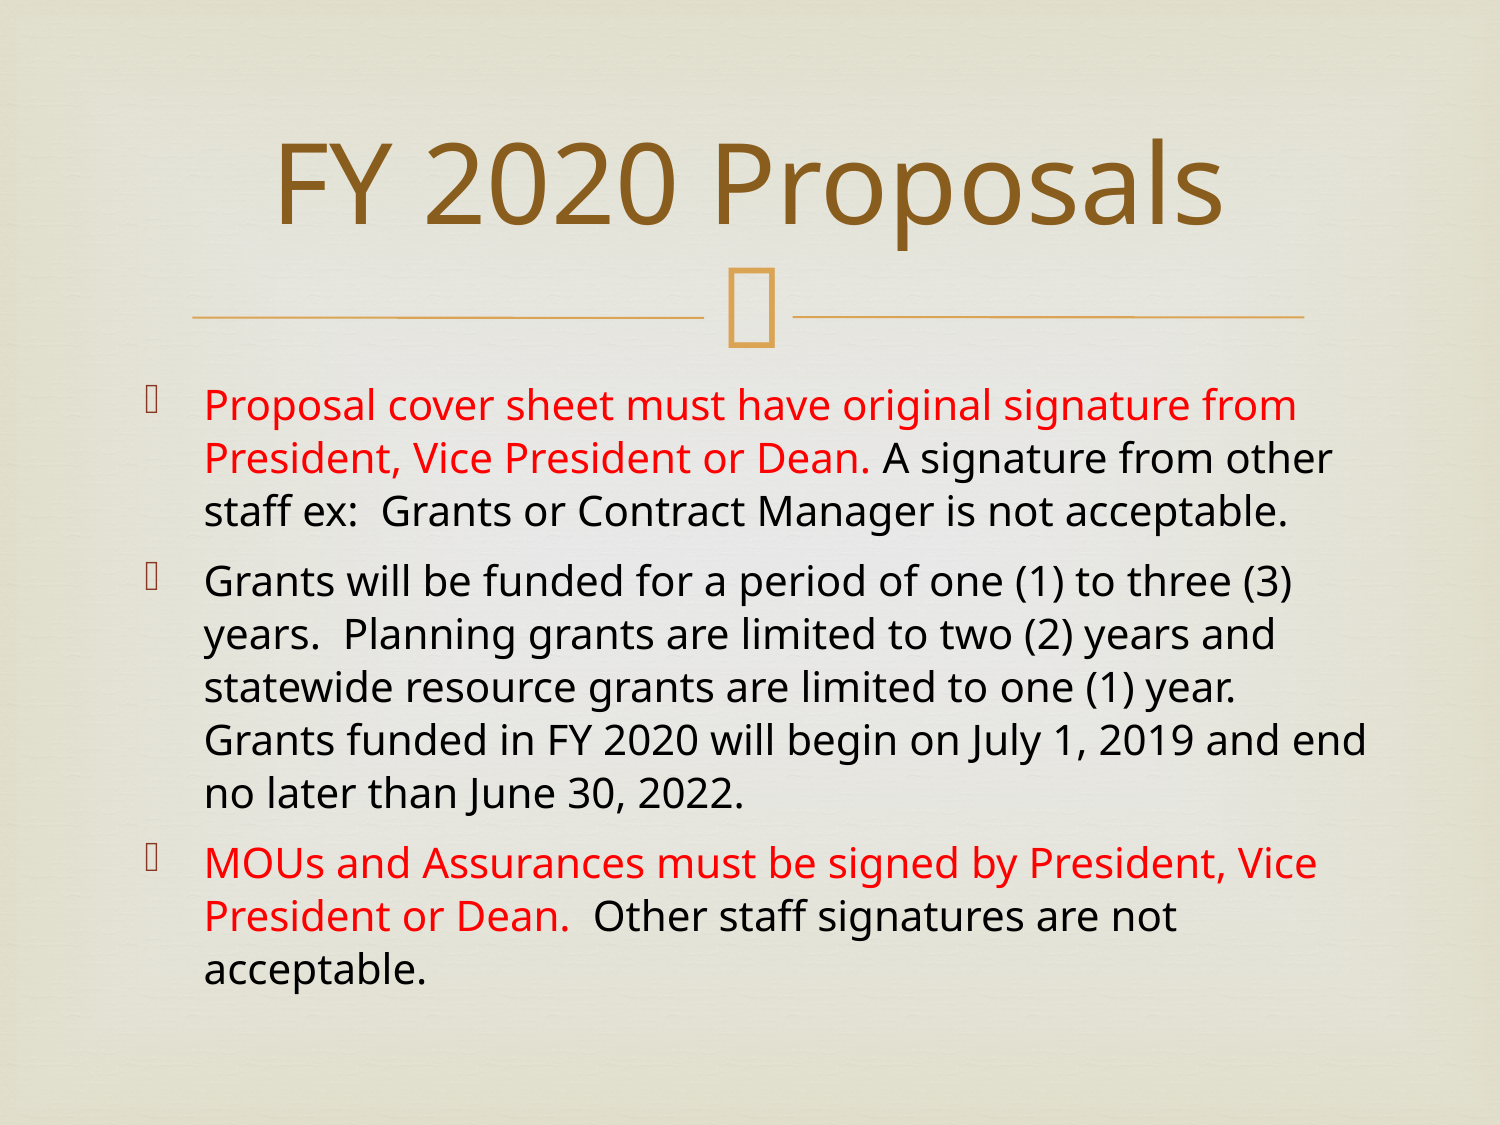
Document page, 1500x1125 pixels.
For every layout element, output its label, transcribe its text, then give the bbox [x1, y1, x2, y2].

list Proposal cover sheet must have original signature from President, Vice President or Dean. A signature from other staff ex: Grants or Contract Manager is not acceptable. Grants will be funded for a period of one (1) to three (3) years. Planning grants are limited to two (2) years and statewide resource grants are limited to one (1) year. Grants funded in FY 2020 will begin on July 1, 2019 and end no later than June 30, 2022. MOUs and Assurances must be signed by President, Vice President or Dean. Other staff signatures are not acceptable. [114, 368, 1386, 1005]
title FY 2020 Proposals [112, 93, 1386, 267]
